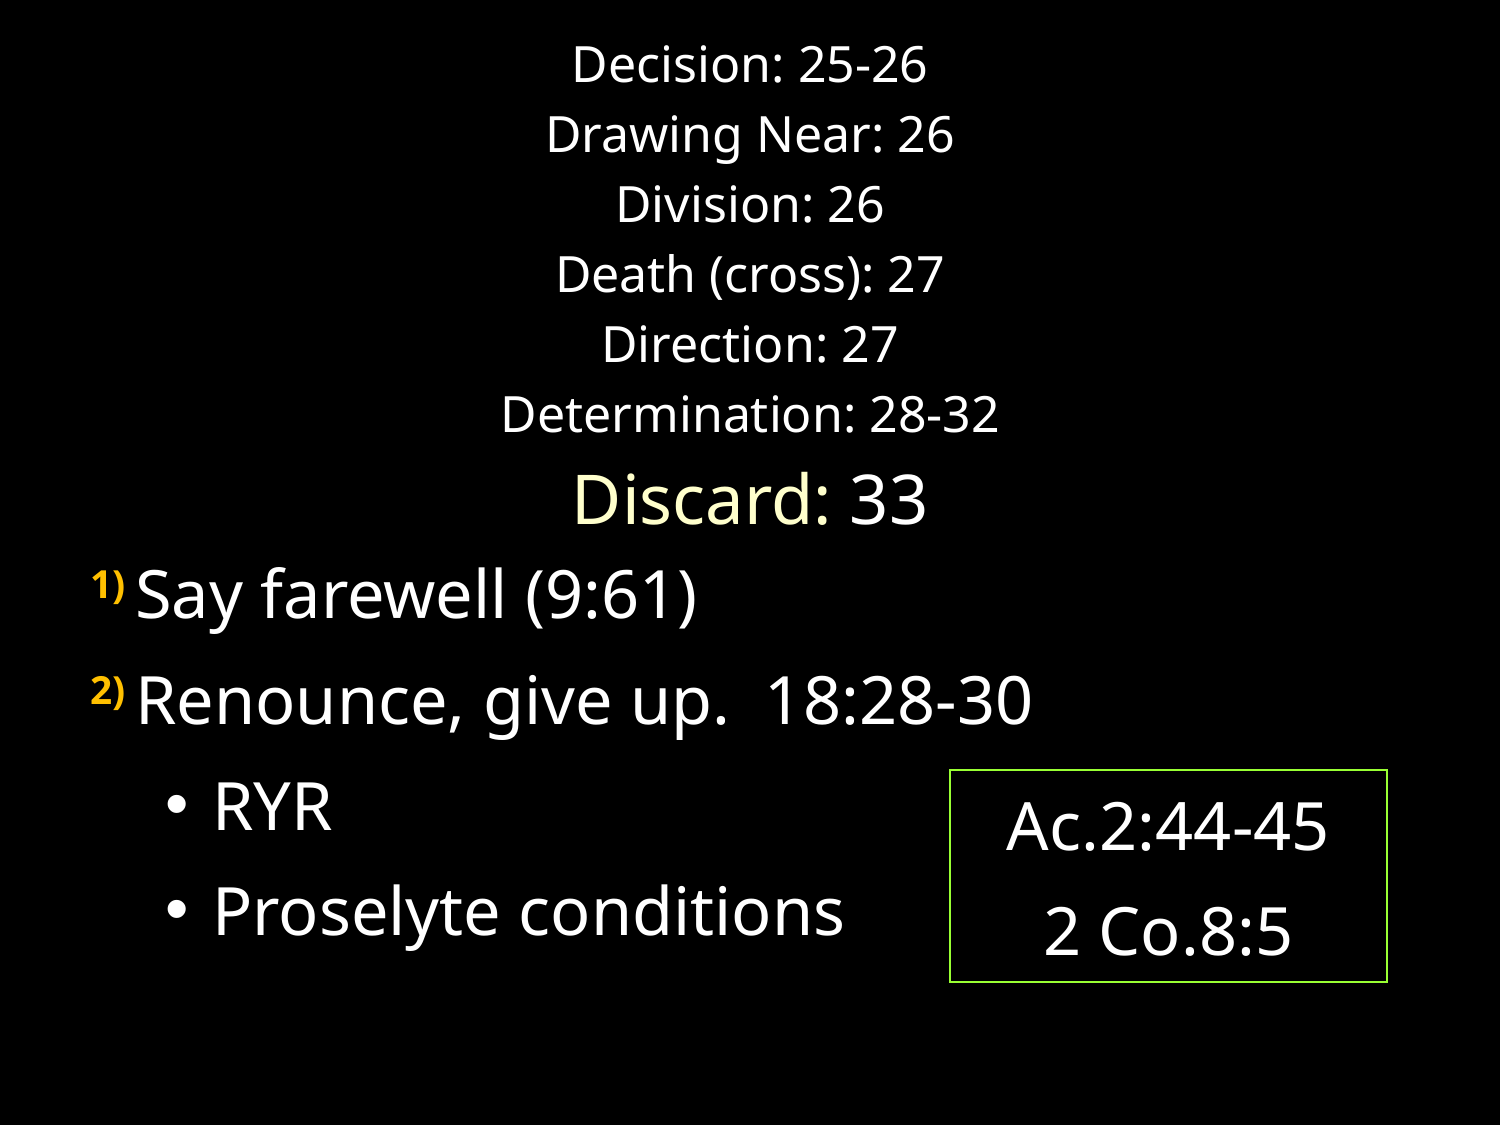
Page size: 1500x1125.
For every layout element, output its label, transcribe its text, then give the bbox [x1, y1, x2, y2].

list Decision: 25-26 Drawing Near: 26 Division: 26 Death (cross): 27 Direction: 27 Determination: 28-32 Discard: 33 1) Say farewell (9:61) 2) Renounce, give up. 18:28-30 RYR Proselyte conditions [75, 24, 1426, 1088]
text_box Ac.2:44-45 2 Co.8:5 [949, 769, 1388, 983]
